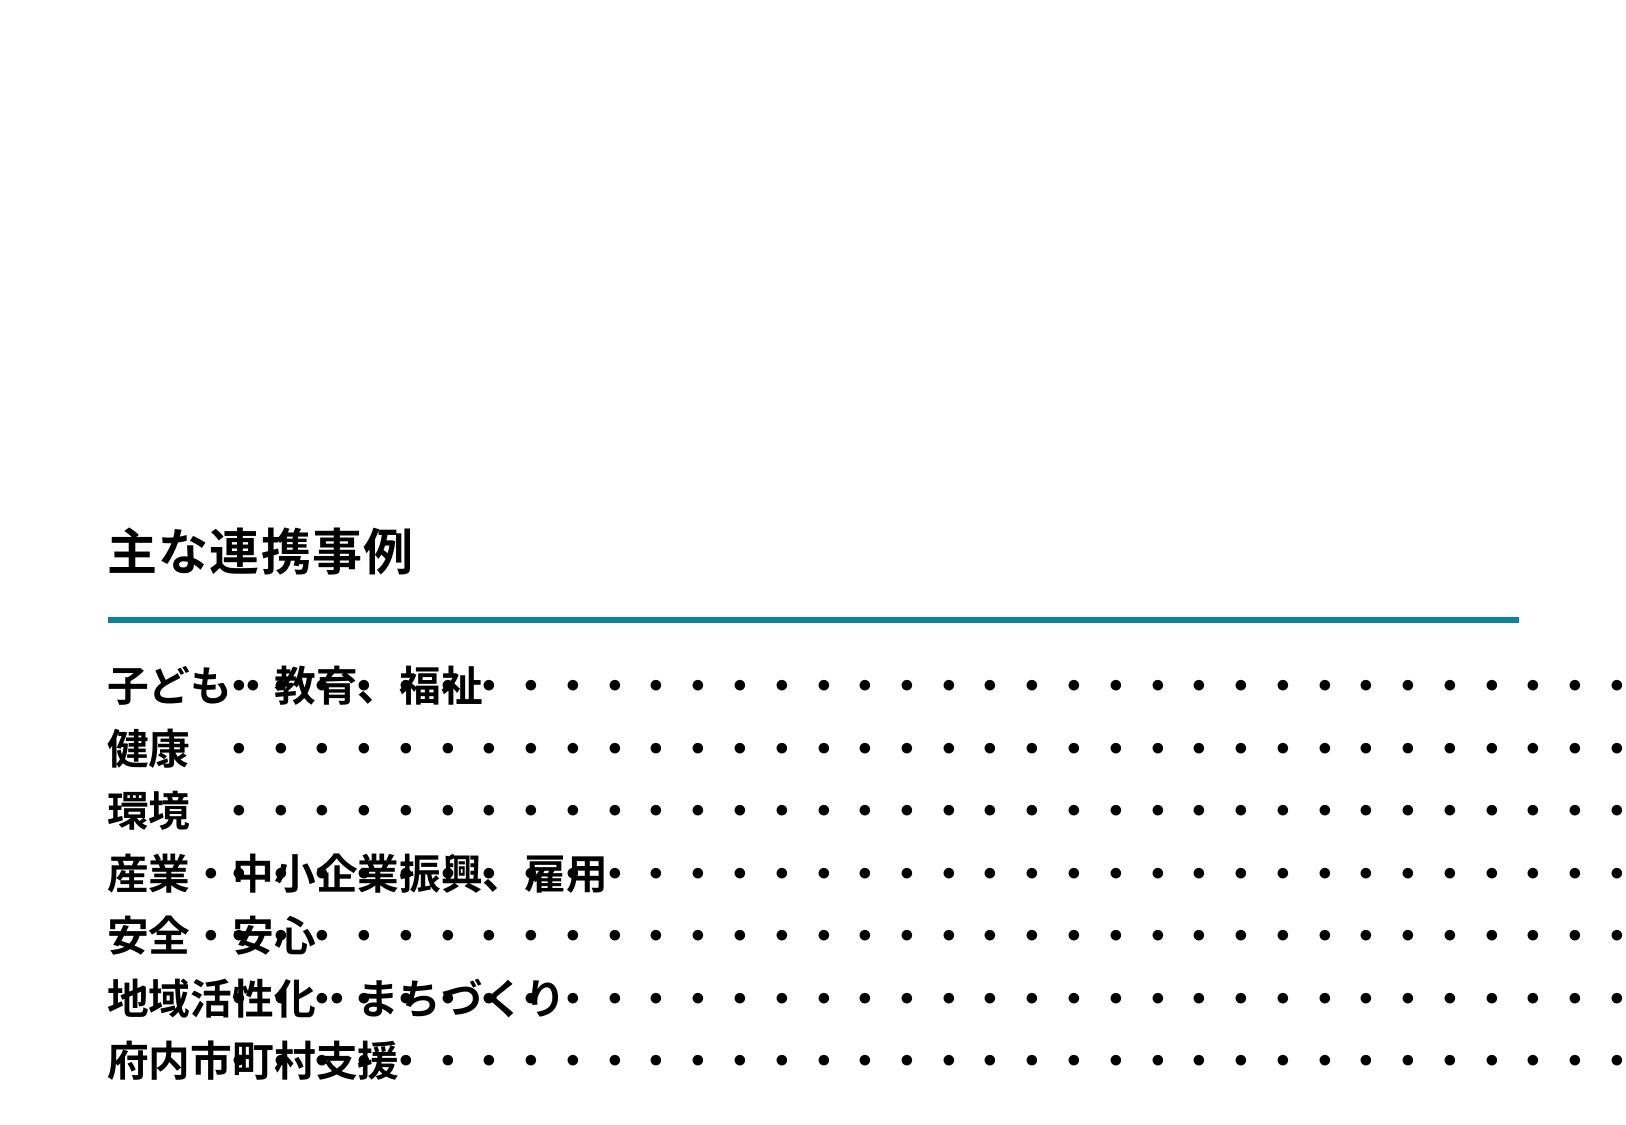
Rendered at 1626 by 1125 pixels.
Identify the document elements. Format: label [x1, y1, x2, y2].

text_box [107, 526, 1519, 620]
text_box [107, 652, 1531, 1097]
